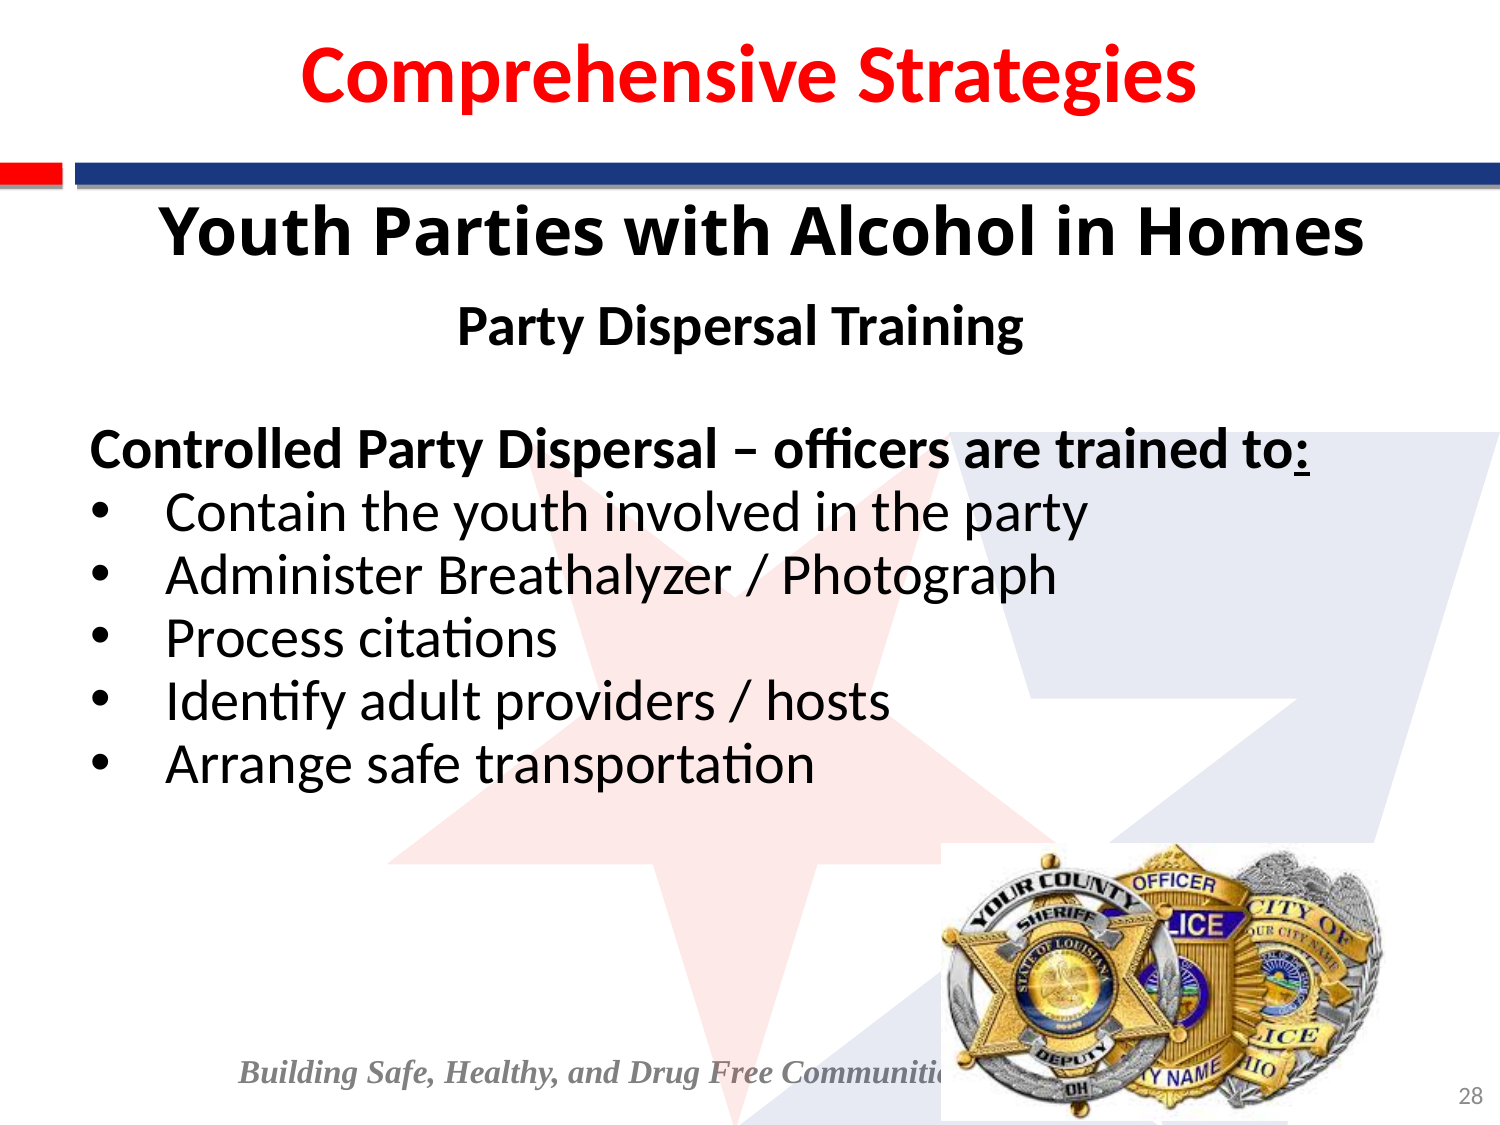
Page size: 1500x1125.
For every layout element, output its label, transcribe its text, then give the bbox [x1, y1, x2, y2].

text_box Controlled Party Dispersal – officers are trained to: Contain the youth involved in the party Administer Breathalyzer / Photograph Process citations Identify adult providers / hosts Arrange safe transportation [79, 362, 1446, 1125]
picture [941, 843, 1386, 1121]
text_box Youth Parties with Alcohol in Homes [24, 181, 1500, 276]
text_box Comprehensive Strategies [0, 23, 1500, 136]
title Party Dispersal Training [79, 287, 1403, 362]
